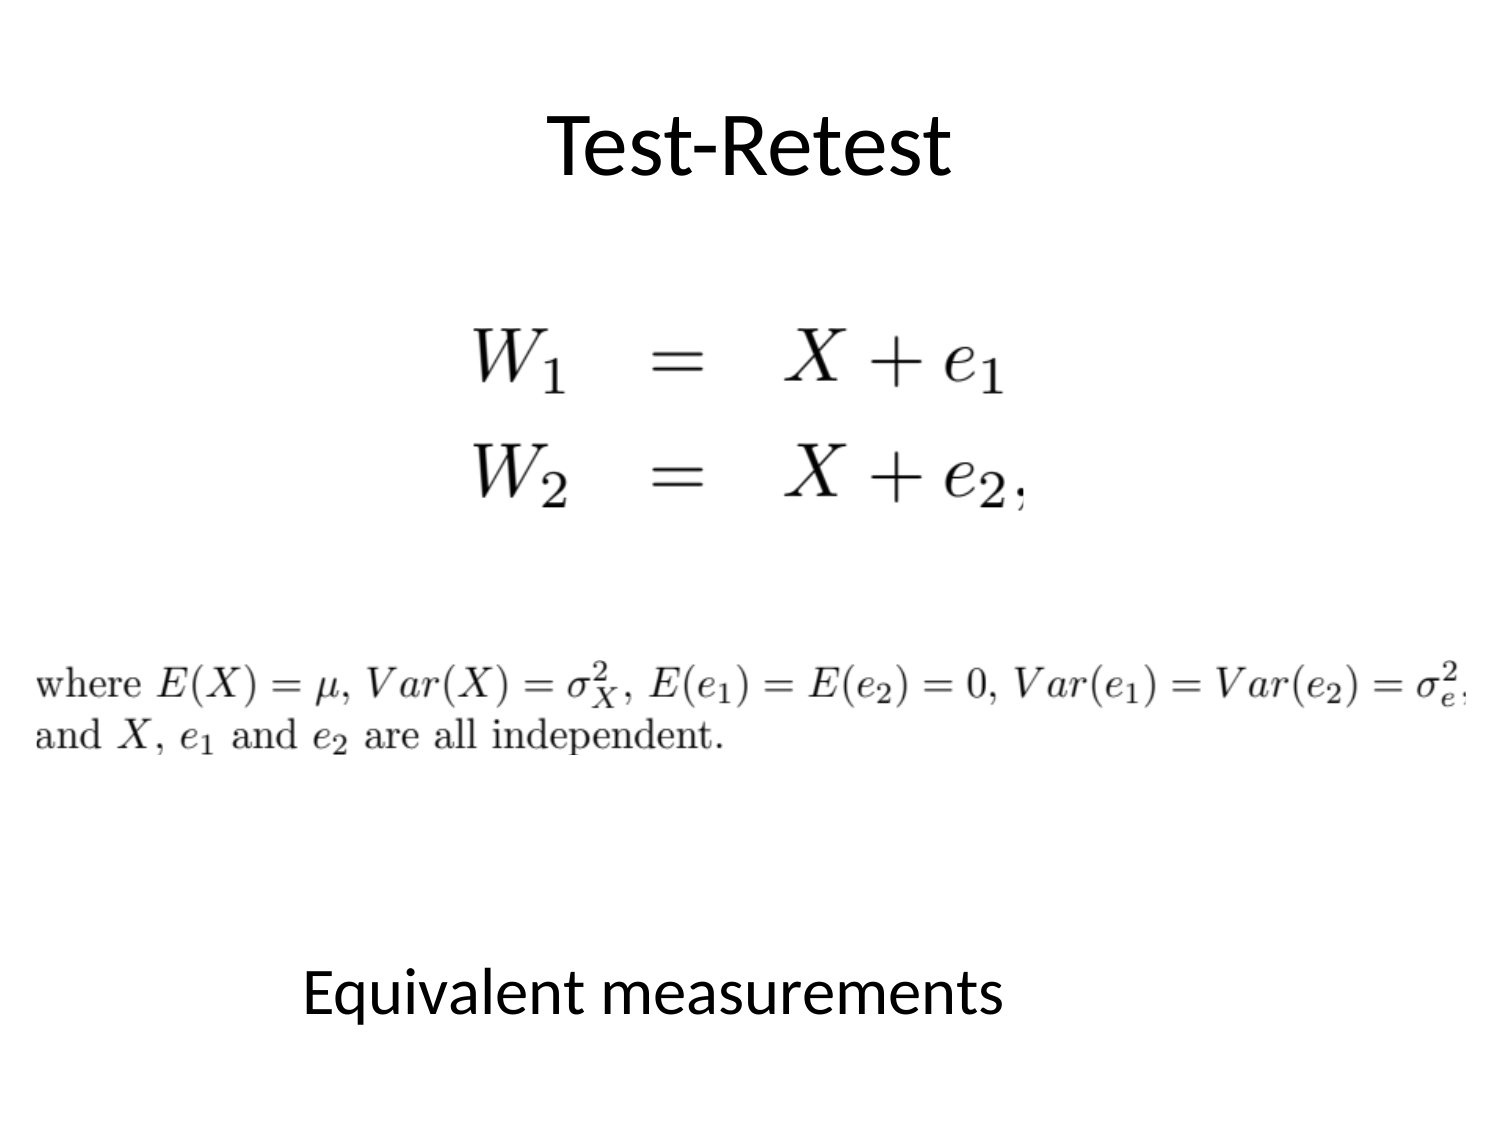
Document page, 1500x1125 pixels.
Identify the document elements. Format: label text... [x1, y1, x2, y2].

picture [36, 660, 1467, 755]
title Test-Retest [75, 45, 1425, 233]
text_box Equivalent measurements [287, 940, 1020, 1035]
picture [473, 328, 1024, 511]
